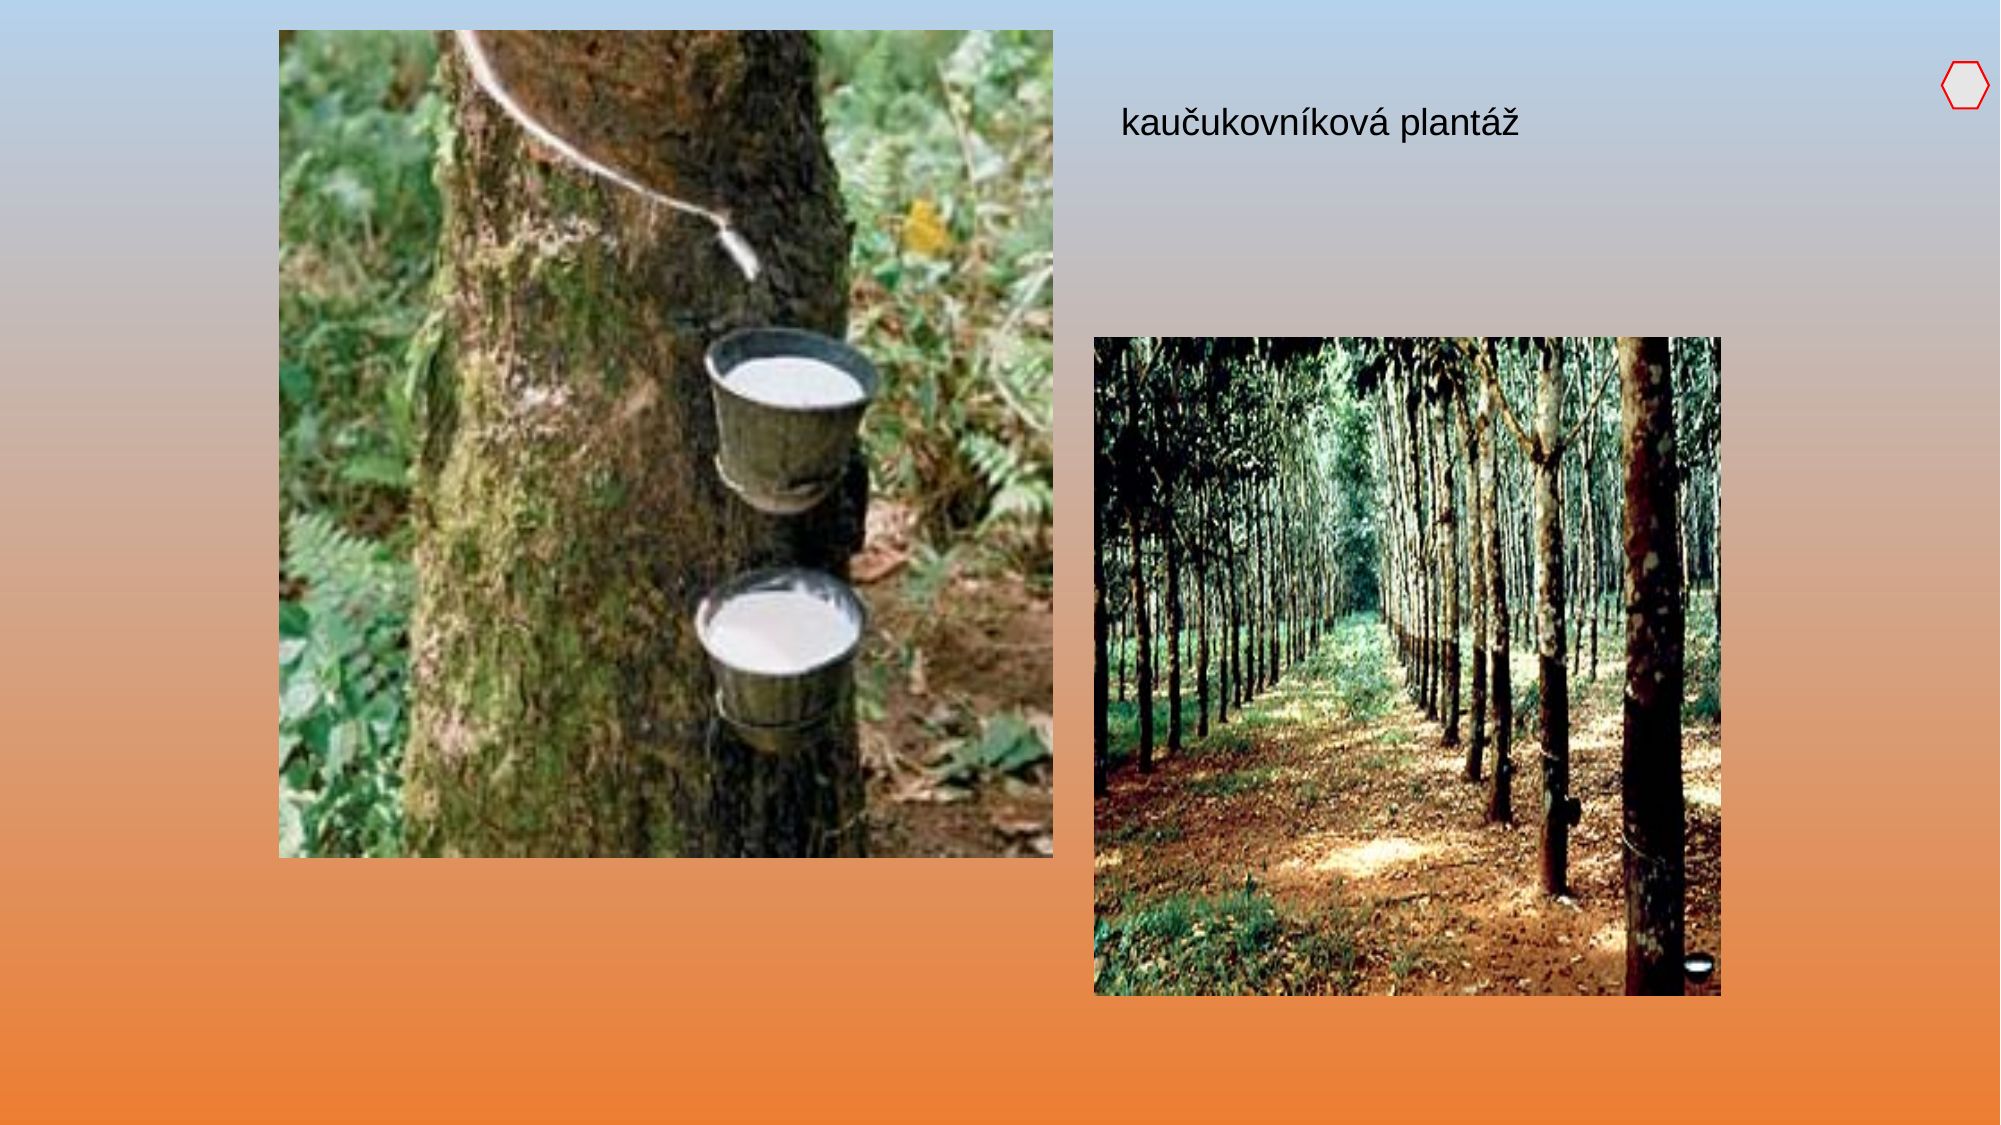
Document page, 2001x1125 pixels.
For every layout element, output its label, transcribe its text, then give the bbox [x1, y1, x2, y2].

text_box kaučukovníková plantáž [1106, 90, 1697, 150]
picture [279, 30, 1053, 858]
picture [1094, 337, 1721, 996]
text_box [1940, 61, 1991, 110]
